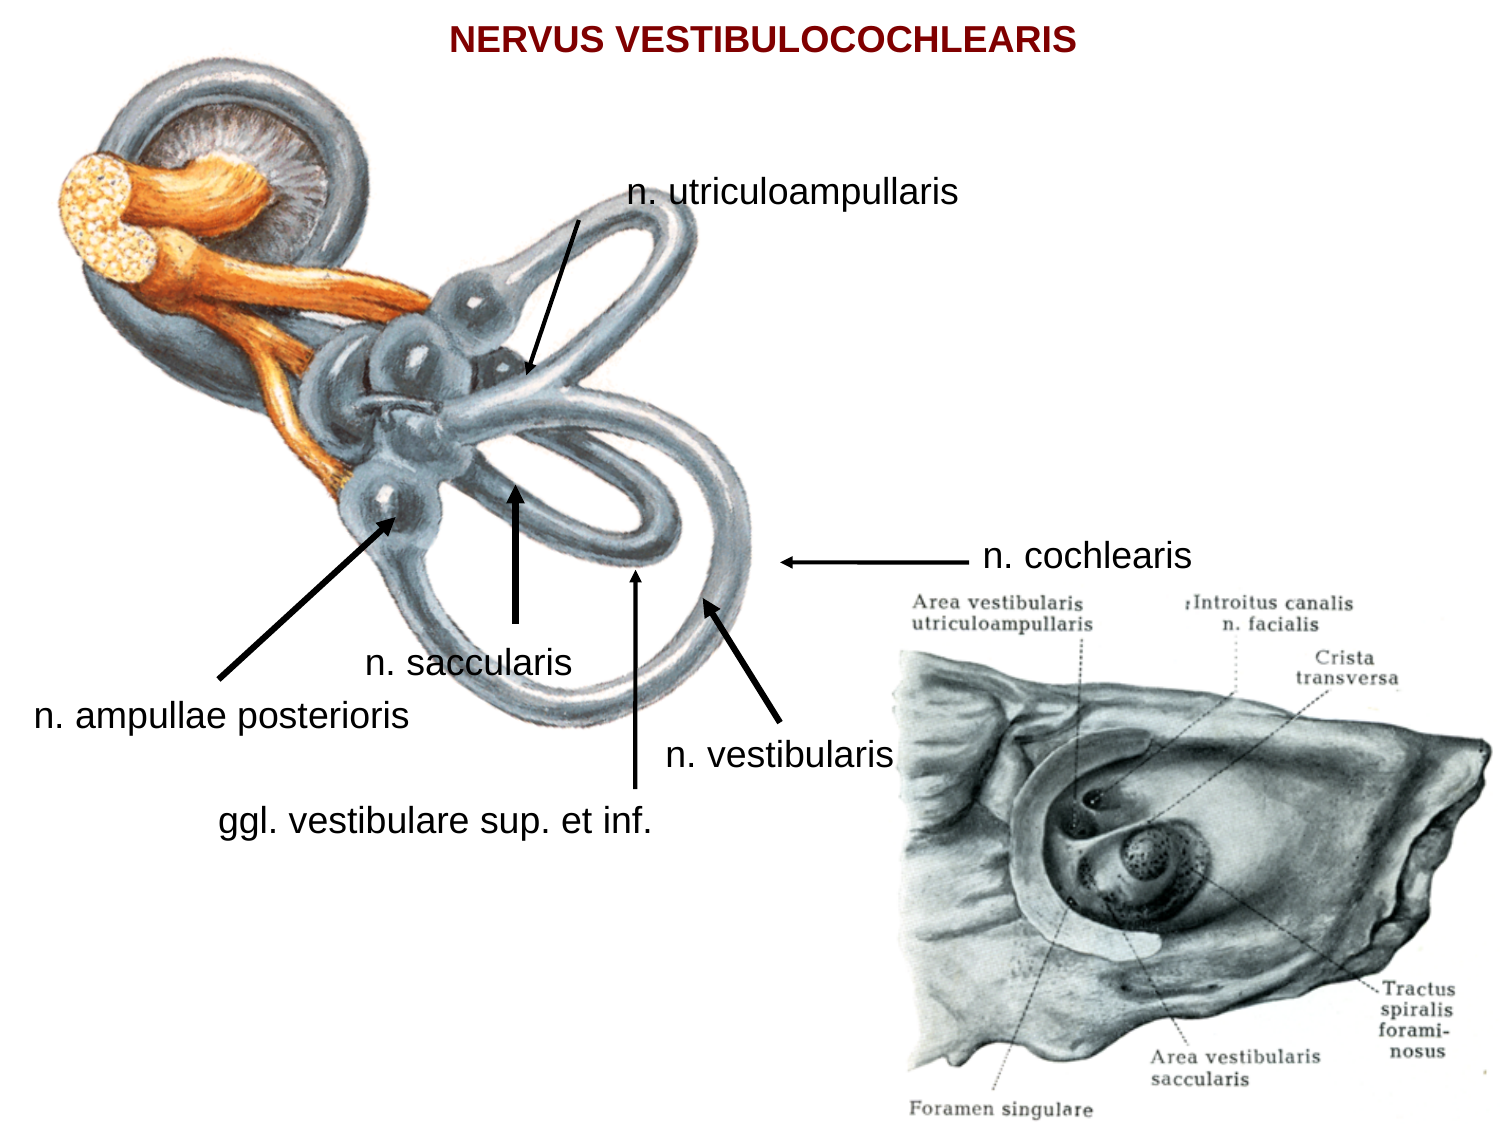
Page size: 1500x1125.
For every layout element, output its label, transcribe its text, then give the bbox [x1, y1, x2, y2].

text_box n. saccularis [350, 660, 599, 691]
text_box NERVUS VESTIBULOCOCHLEARIS [434, 7, 1093, 67]
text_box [218, 516, 396, 680]
text_box n. utriculoampullaris [854, 159, 985, 220]
text_box ggl. vestibulare sup. et inf. [203, 789, 669, 849]
picture [886, 575, 1500, 1124]
text_box n. vestibularis [650, 722, 886, 783]
text_box n. ampullae posterioris [18, 684, 436, 745]
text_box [702, 597, 781, 723]
text_box n. cochlearis [967, 523, 1208, 575]
picture [0, 0, 940, 804]
